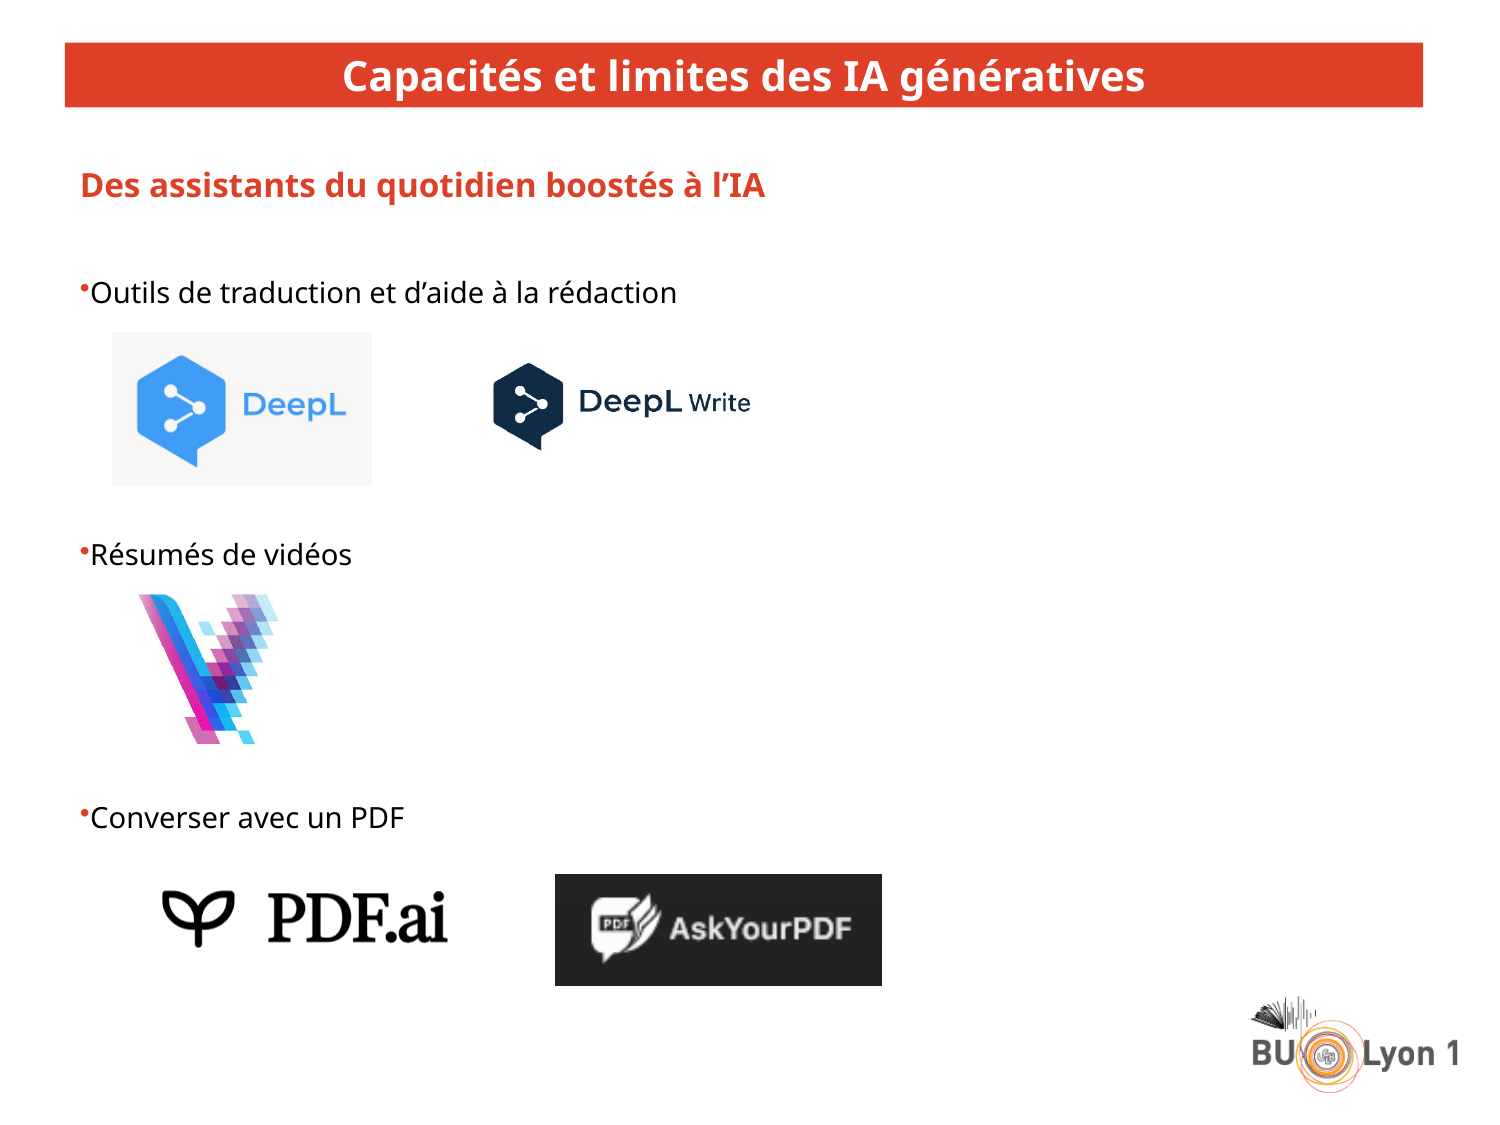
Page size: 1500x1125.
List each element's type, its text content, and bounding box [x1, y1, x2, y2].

picture [1245, 986, 1462, 1100]
picture [555, 874, 882, 986]
text_box Capacités et limites des IA génératives [64, 42, 1424, 108]
picture [132, 845, 488, 988]
picture [111, 332, 373, 486]
picture [131, 591, 286, 746]
picture [459, 331, 751, 498]
list Des assistants du quotidien boostés à l’IA Outils de traduction et d’aide à la rédaction Résumés de vidéos Converser avec un PDF [64, 137, 1415, 1024]
